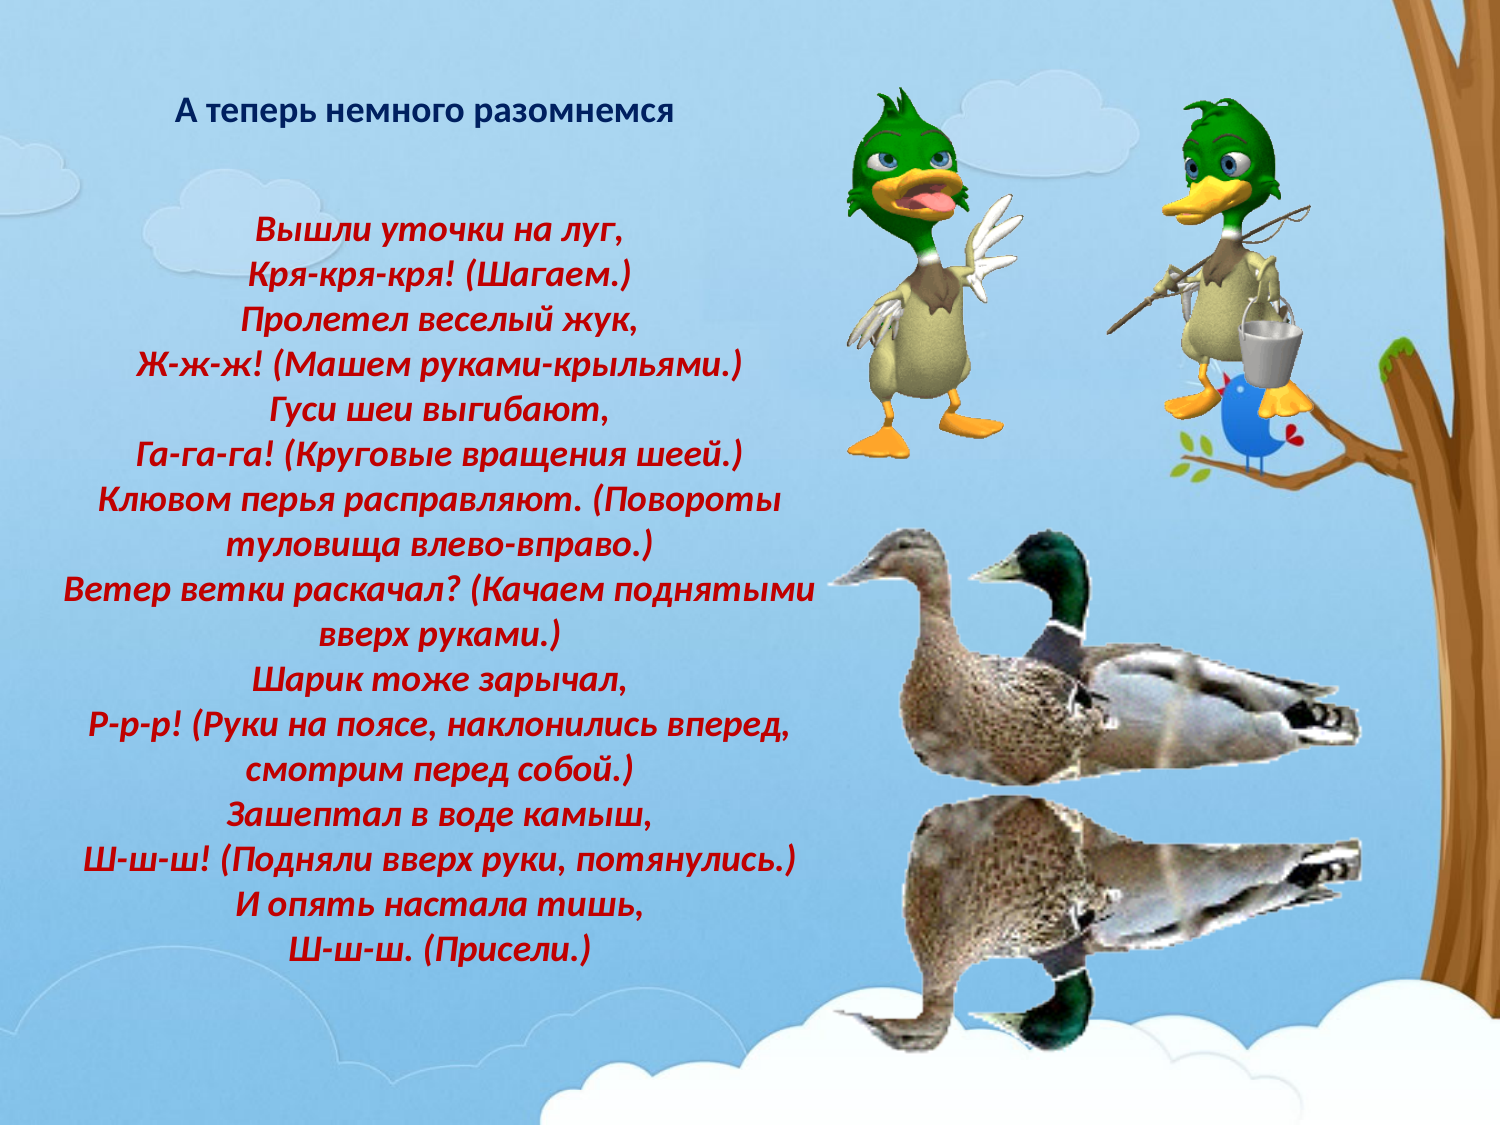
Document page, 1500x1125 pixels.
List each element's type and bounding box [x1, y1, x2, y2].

picture [678, 66, 1408, 499]
picture [820, 514, 1394, 1088]
list [0, 0, 1500, 1125]
